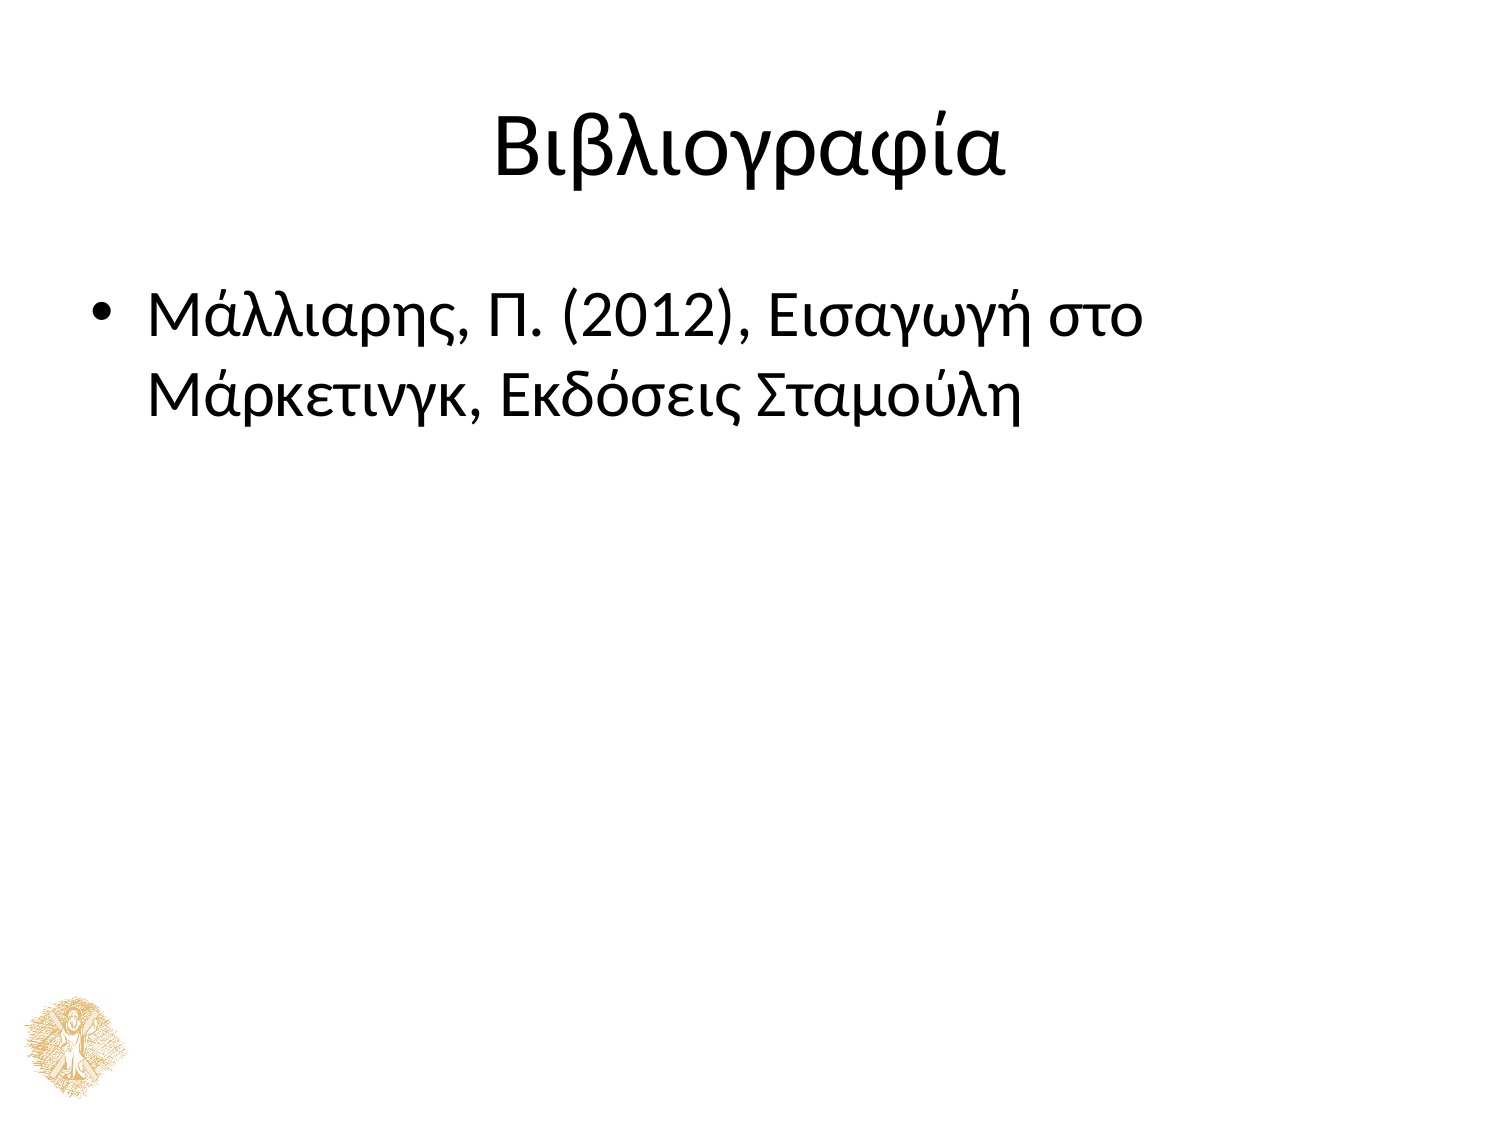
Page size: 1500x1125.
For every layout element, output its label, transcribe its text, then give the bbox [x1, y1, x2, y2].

list Μάλλιαρης, Π. (2012), Εισαγωγή στο Μάρκετινγκ, Εκδόσεις Σταμούλη [75, 262, 1425, 1005]
picture [17, 986, 137, 1103]
title Βιβλιογραφία [75, 45, 1425, 233]
